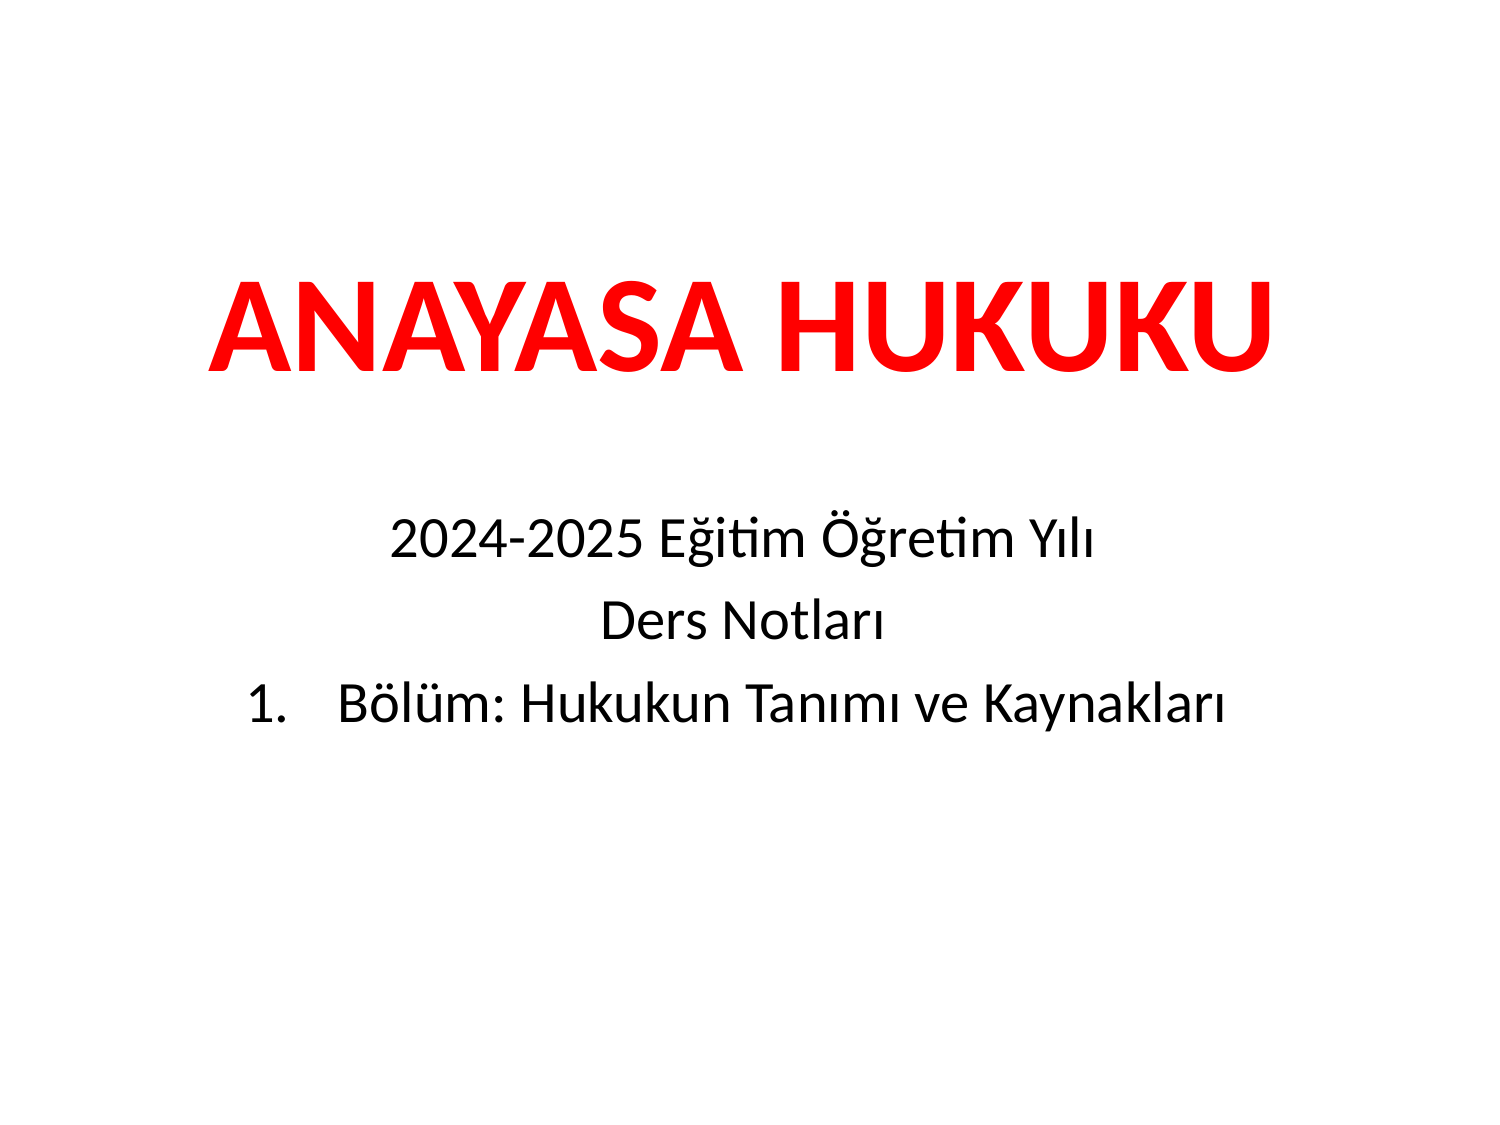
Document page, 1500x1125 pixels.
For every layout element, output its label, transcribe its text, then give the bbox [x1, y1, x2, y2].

subtitle 2024-2025 Eğitim Öğretim Yılı Ders Notları Bölüm: Hukukun Tanımı ve Kaynakları [218, 491, 1269, 780]
title ANAYASA HUKUKU [105, 196, 1381, 438]
